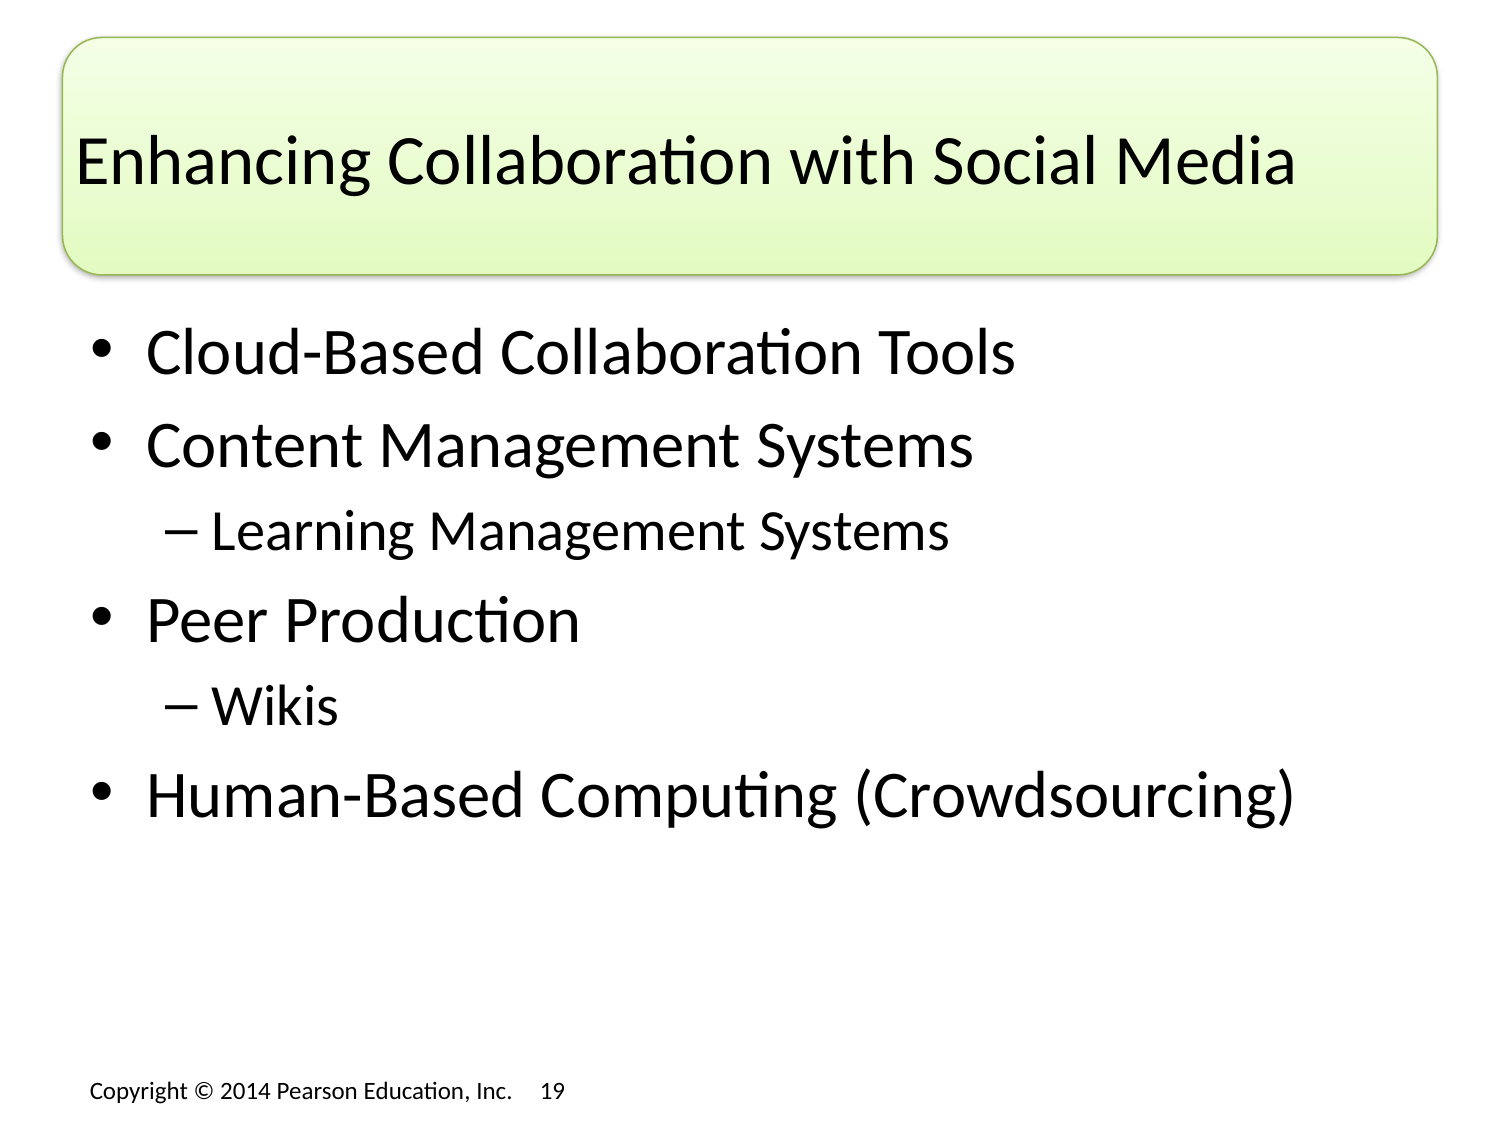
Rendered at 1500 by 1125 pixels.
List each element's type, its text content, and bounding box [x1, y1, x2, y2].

title Enhancing Collaboration with Social Media [75, 50, 1425, 263]
list Cloud-Based Collaboration Tools Content Management Systems Learning Management Systems Peer Production Wikis Human-Based Computing (Crowdsourcing) [75, 299, 1425, 1050]
